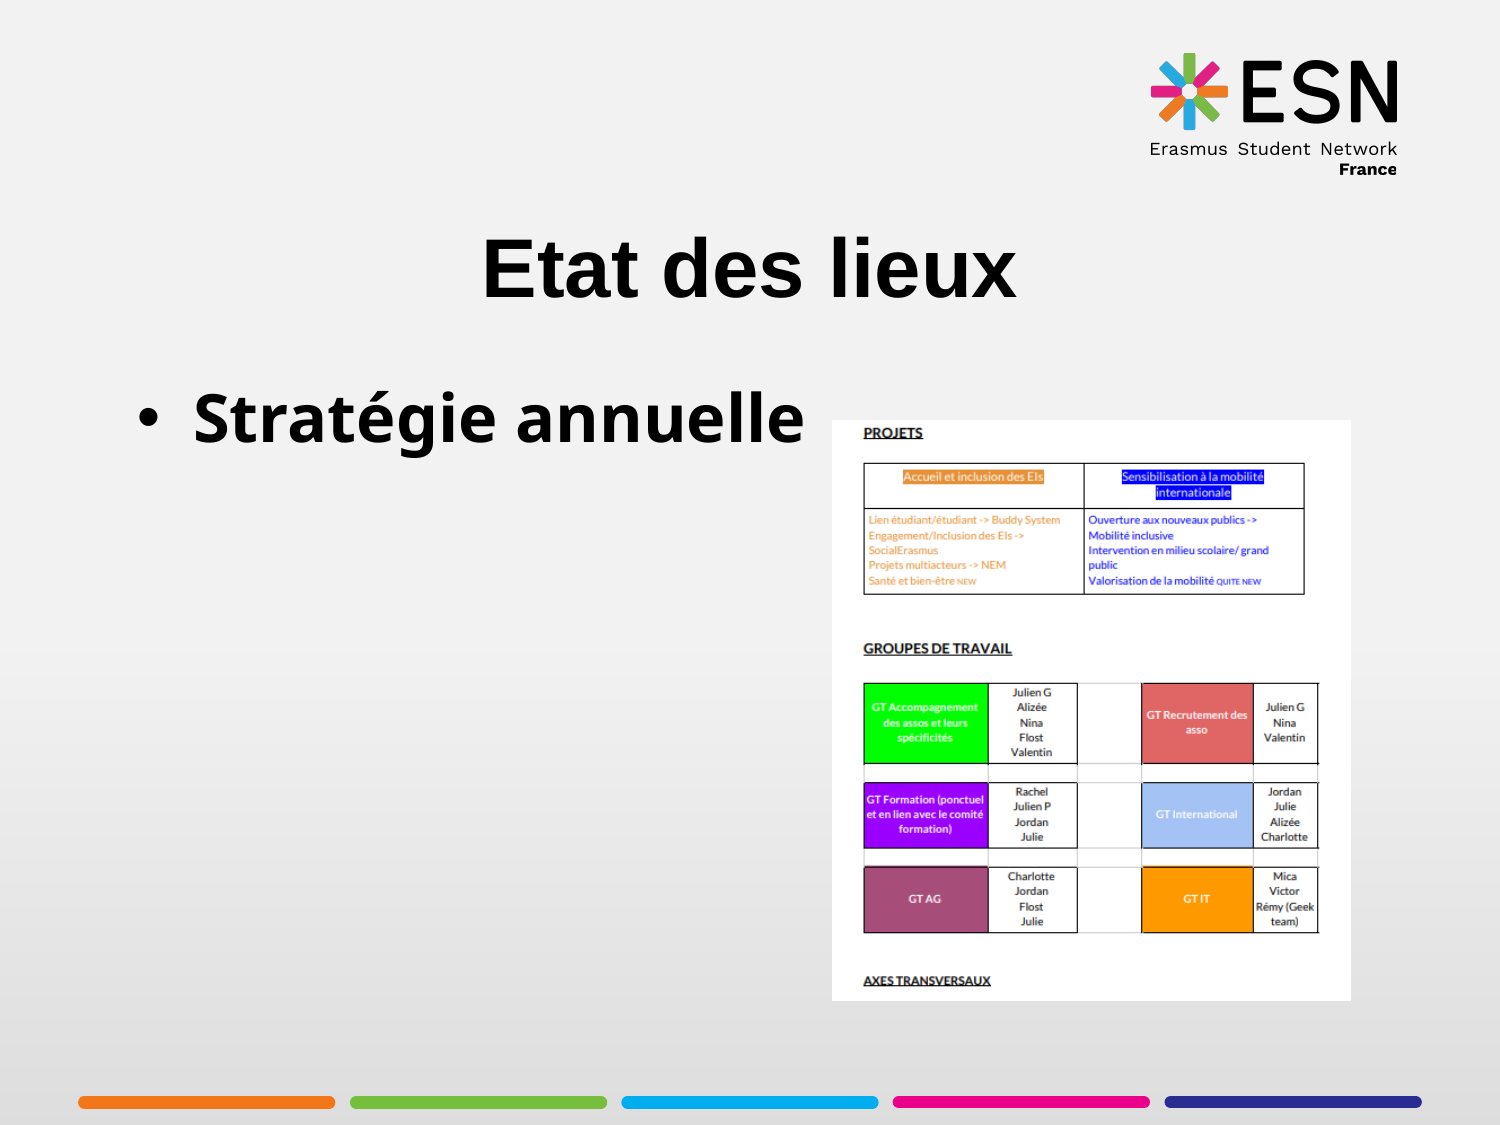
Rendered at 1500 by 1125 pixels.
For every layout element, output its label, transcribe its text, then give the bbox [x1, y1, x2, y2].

title Etat des lieux [103, 181, 1397, 347]
picture [1149, 160, 1397, 176]
list Stratégie annuelle [103, 368, 1397, 1083]
picture [1151, 53, 1397, 155]
picture [832, 420, 1351, 1001]
